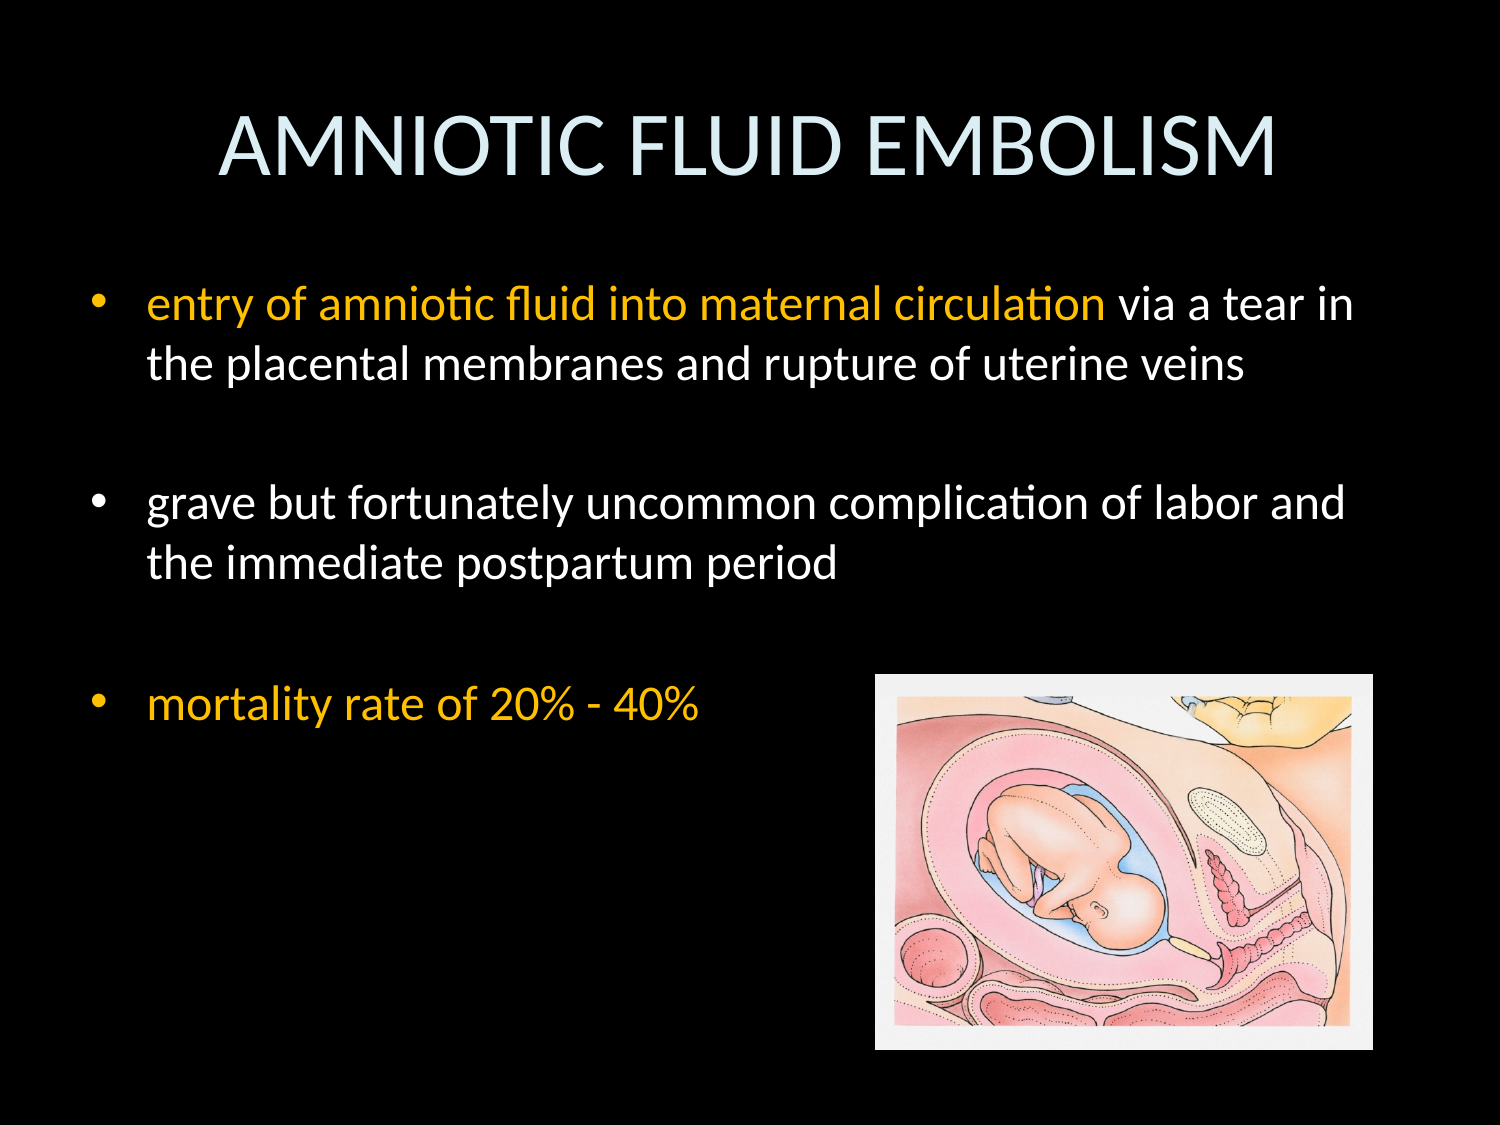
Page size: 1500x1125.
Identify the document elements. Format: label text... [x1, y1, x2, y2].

picture [874, 674, 1373, 1051]
title AMNIOTIC FLUID EMBOLISM [75, 45, 1425, 233]
list entry of amniotic fluid into maternal circulation via a tear in the placental membranes and rupture of uterine veins grave but fortunately uncommon complication of labor and the immediate postpartum period mortality rate of 20% - 40% [75, 262, 1425, 1005]
